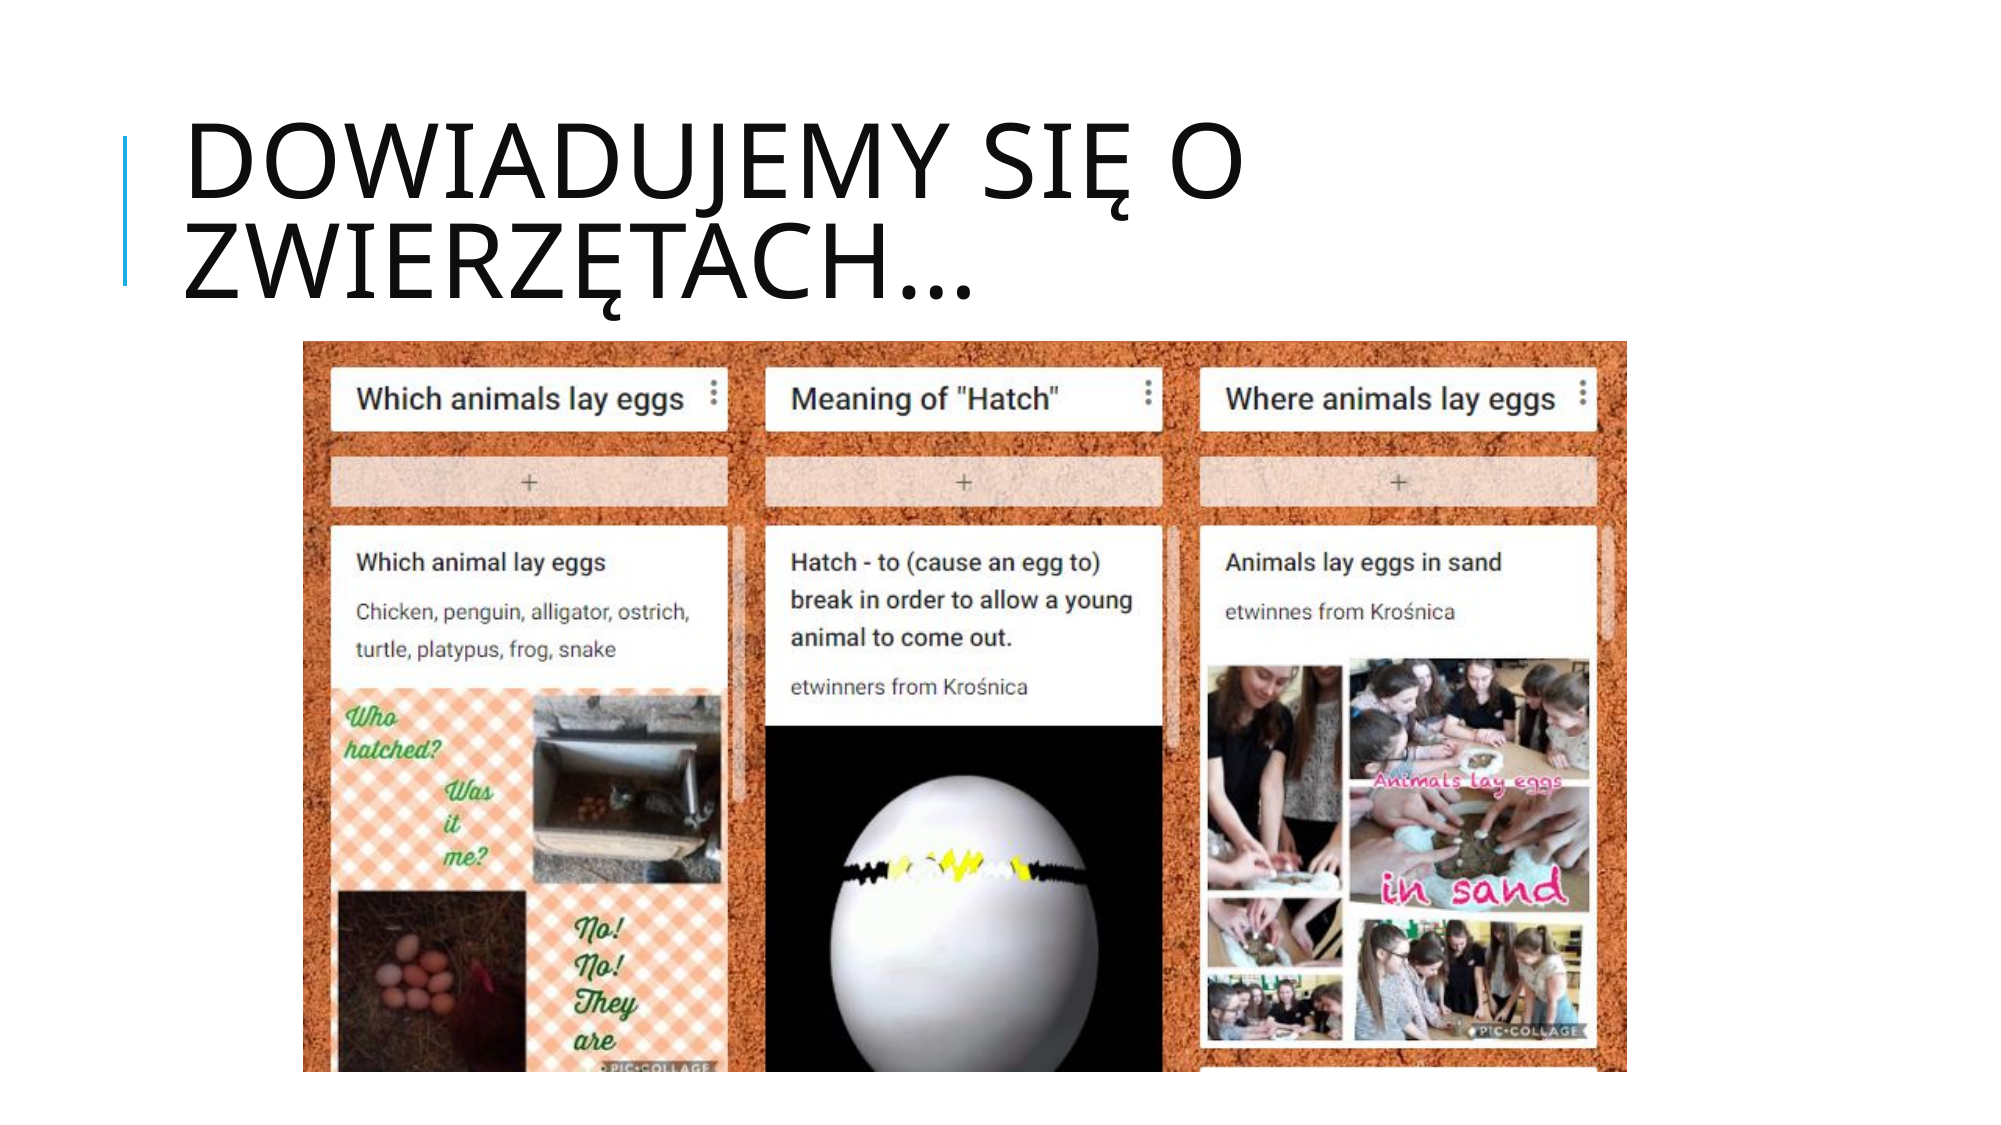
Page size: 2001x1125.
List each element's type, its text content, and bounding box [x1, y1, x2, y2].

title dowiadujemy się o zwierzętach… [168, 96, 1763, 342]
picture [303, 341, 1628, 1072]
